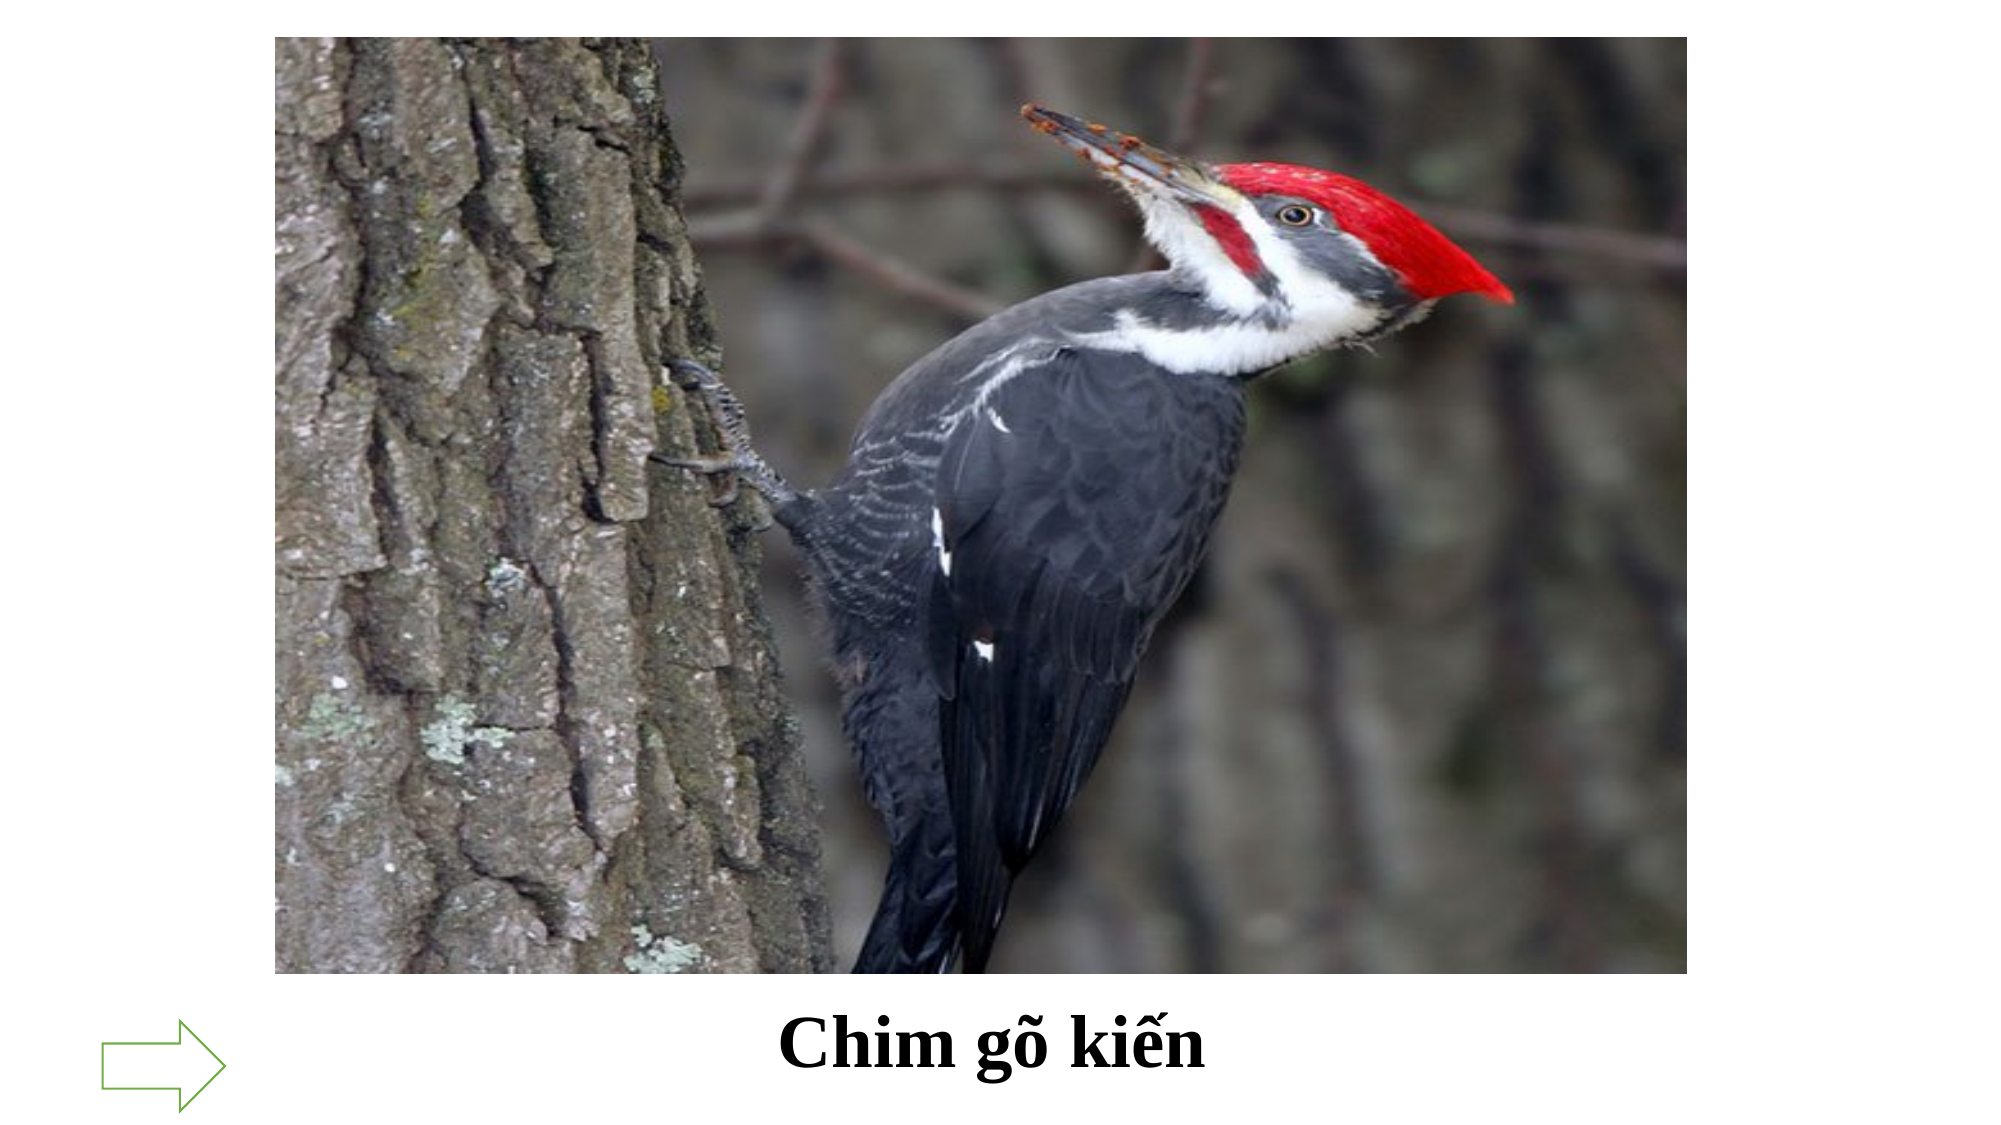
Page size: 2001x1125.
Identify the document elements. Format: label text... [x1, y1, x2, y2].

text_box [101, 1018, 227, 1114]
text_box Chim gõ kiến [762, 995, 1265, 1125]
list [275, 37, 1687, 974]
